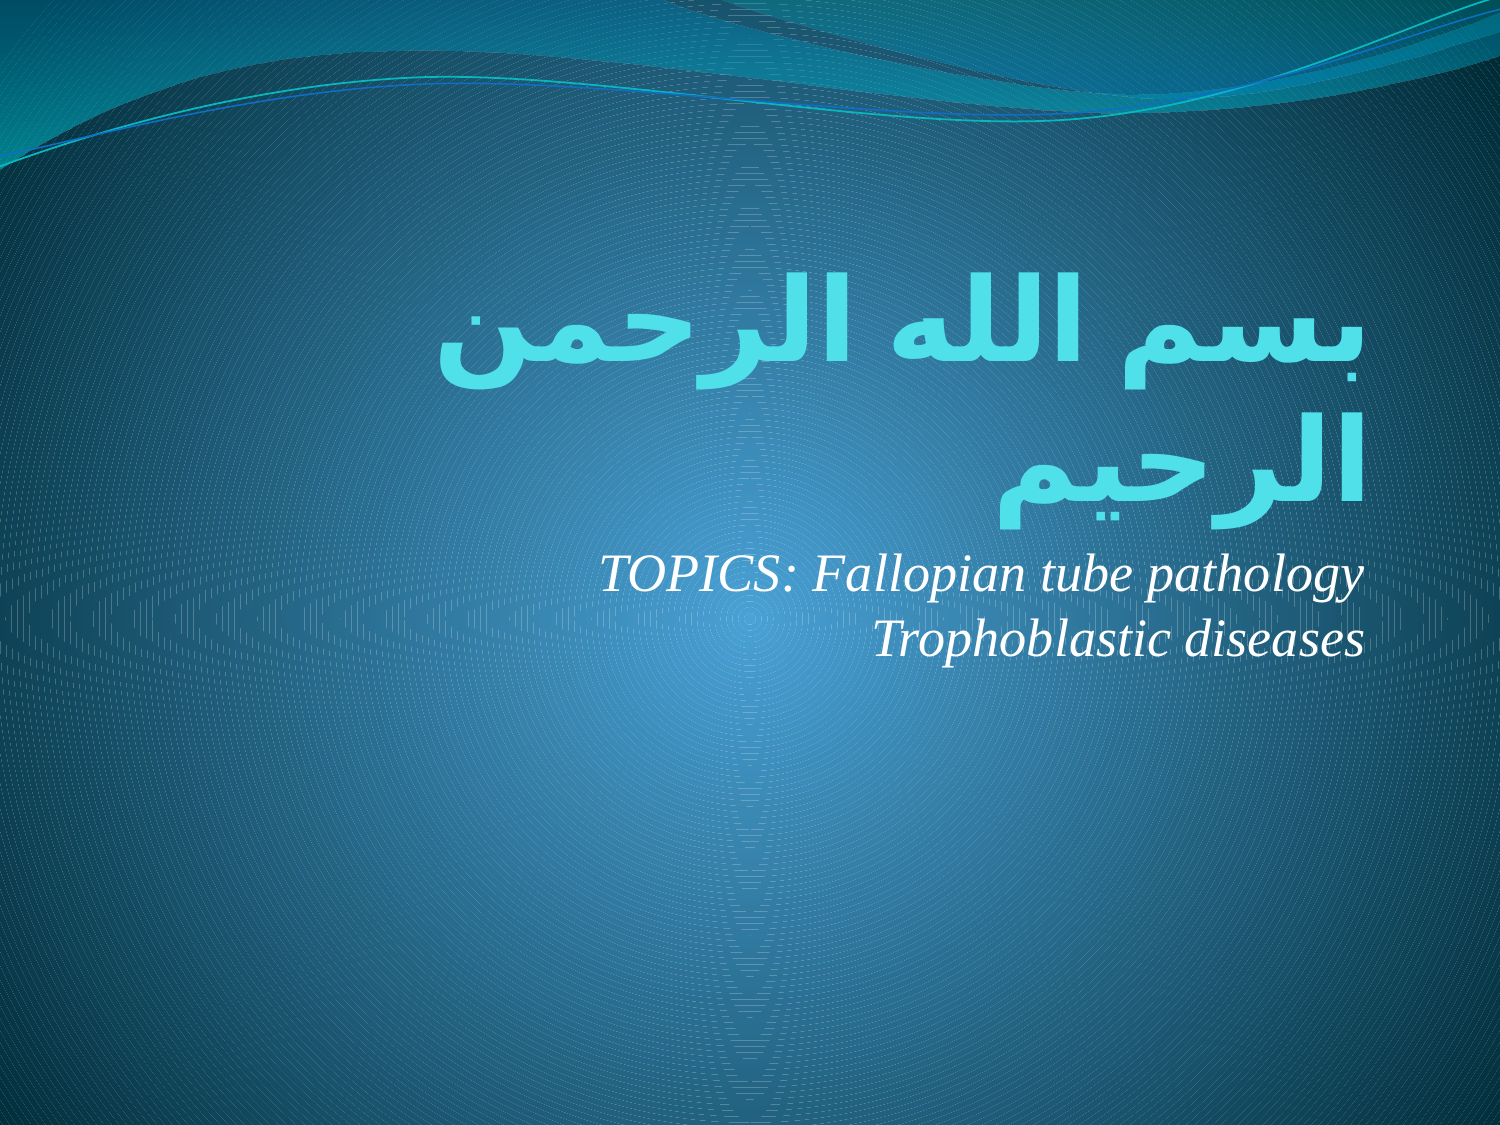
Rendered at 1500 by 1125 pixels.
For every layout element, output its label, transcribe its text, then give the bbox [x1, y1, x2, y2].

title بسم الله الرحمن الرحيم [87, 224, 1376, 525]
subtitle TOPICS: Fallopian tube pathology Trophoblastic diseases [87, 529, 1376, 818]
